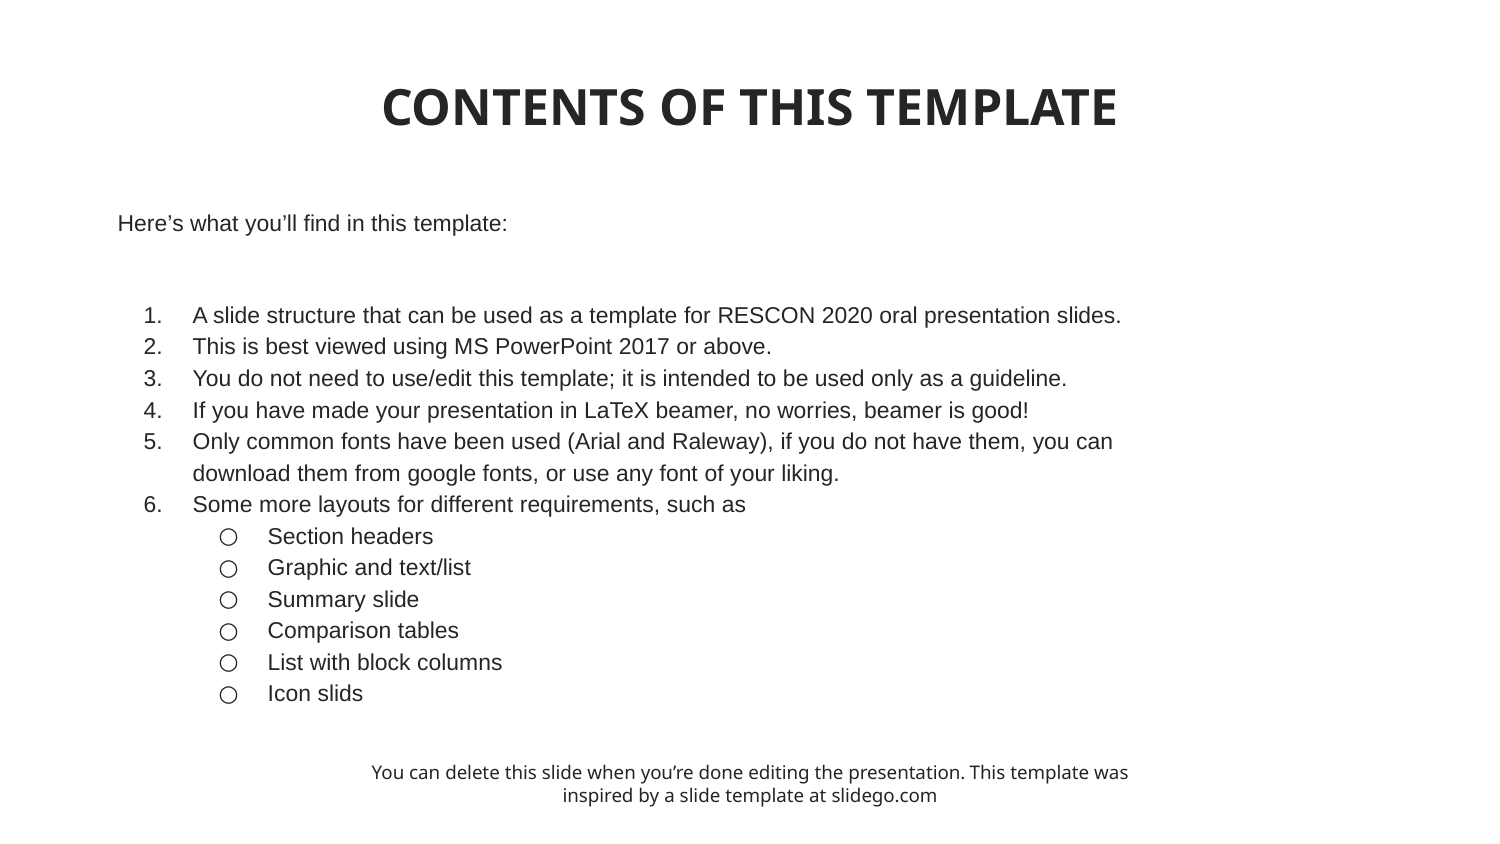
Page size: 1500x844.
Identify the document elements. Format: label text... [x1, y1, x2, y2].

title CONTENTS OF THIS TEMPLATE [357, 45, 1143, 151]
text_box You can delete this slide when you’re done editing the presentation. This template was inspired by a slide template at slidego.com [328, 745, 1172, 844]
list Here’s what you’ll find in this template: A slide structure that can be used as a template for RESCON 2020 oral presentation slides. This is best viewed using MS PowerPoint 2017 or above. You do not need to use/edit this template; it is intended to be used only as a guideline. If you have made your presentation in LaTeX beamer, no worries, beamer is good! Only common fonts have been used (Arial and Raleway), if you do not have them, you can download them from google fonts, or use any font of your liking. Some more layouts for different requirements, such as Section headers Graphic and text/list Summary slide Comparison tables List with block columns Icon slids [102, 189, 1189, 543]
